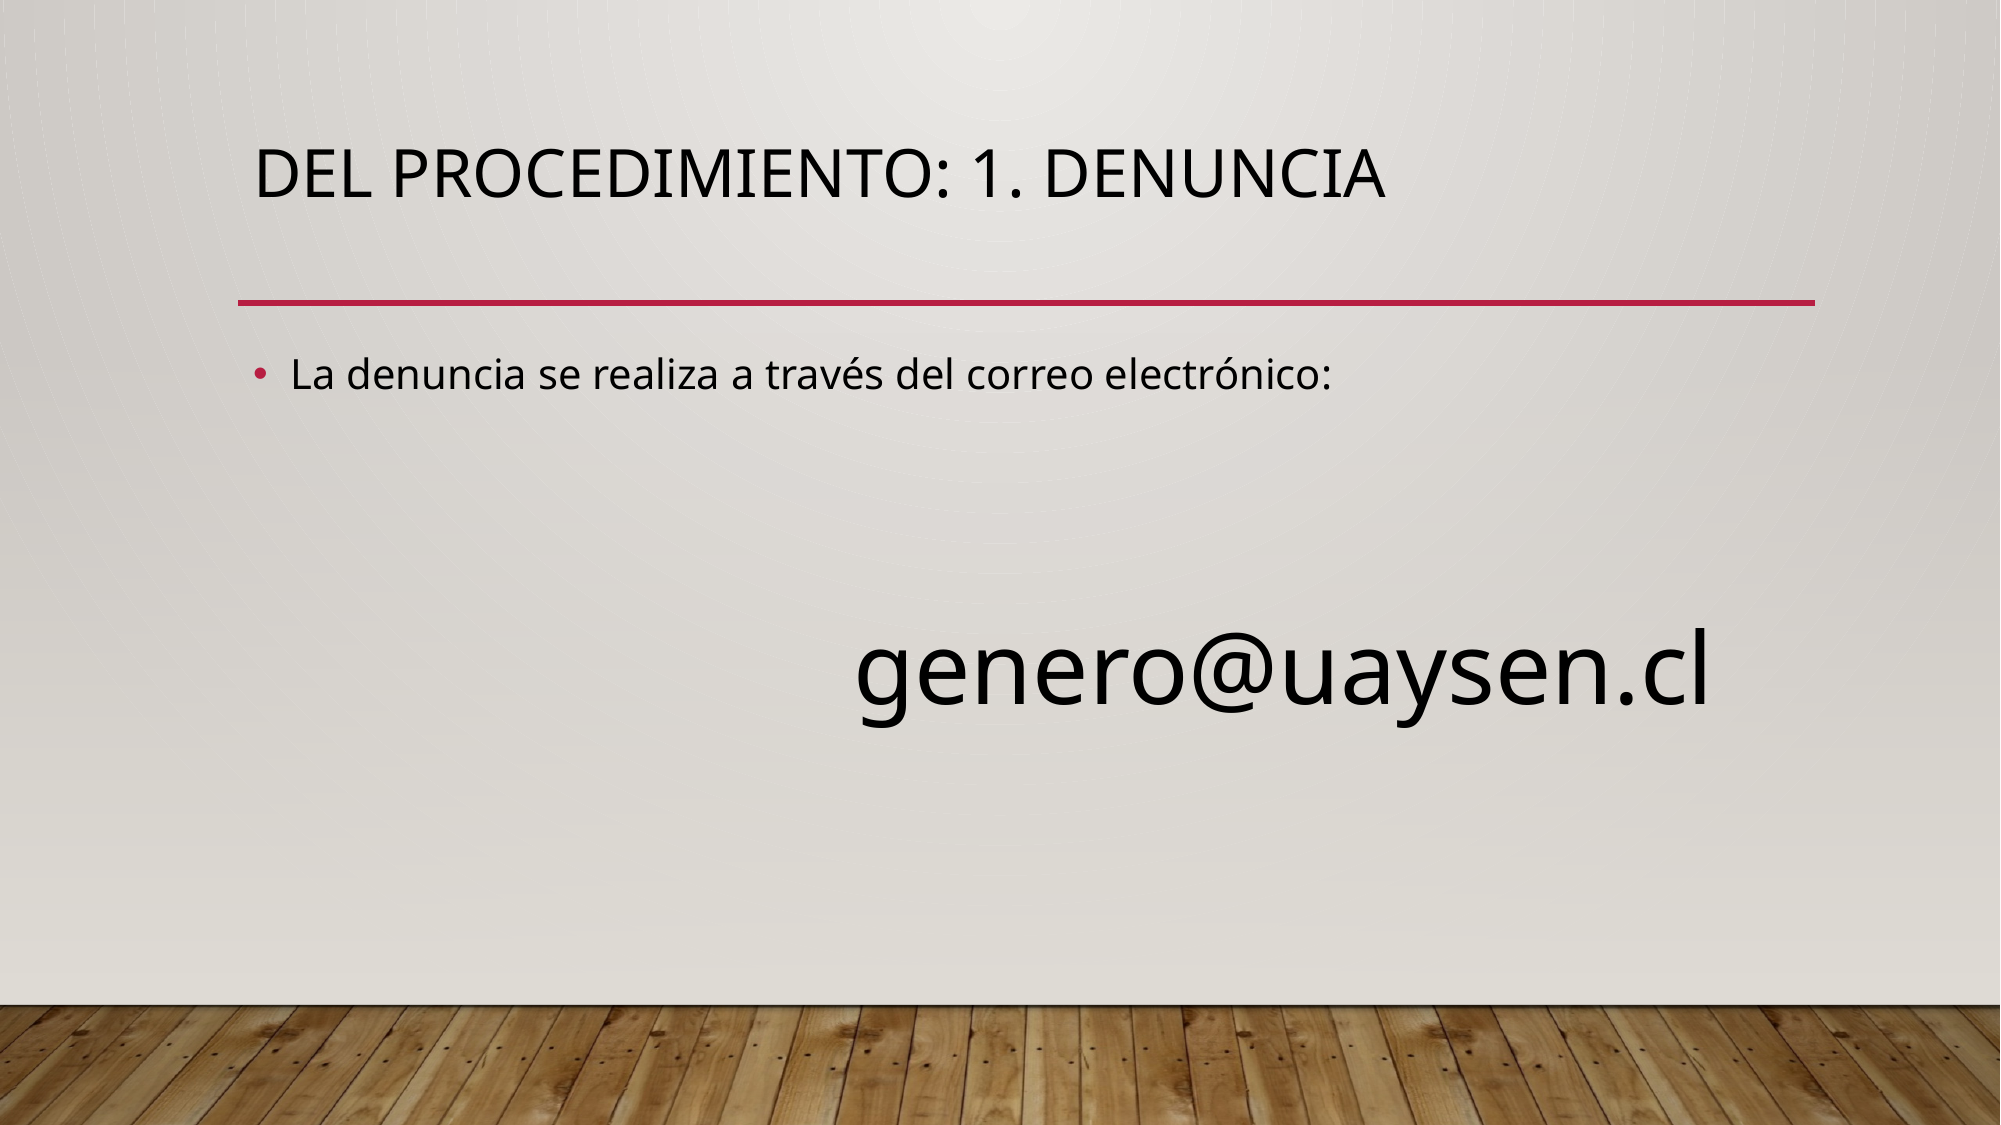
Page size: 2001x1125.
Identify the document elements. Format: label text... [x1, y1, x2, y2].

title Del PROCEDIMIENTO: 1. DENUNCIA [238, 131, 1814, 305]
picture [0, 1005, 2000, 1125]
list La denuncia se realiza a través del correo electrónico: genero@uaysen.cl [238, 330, 1814, 897]
